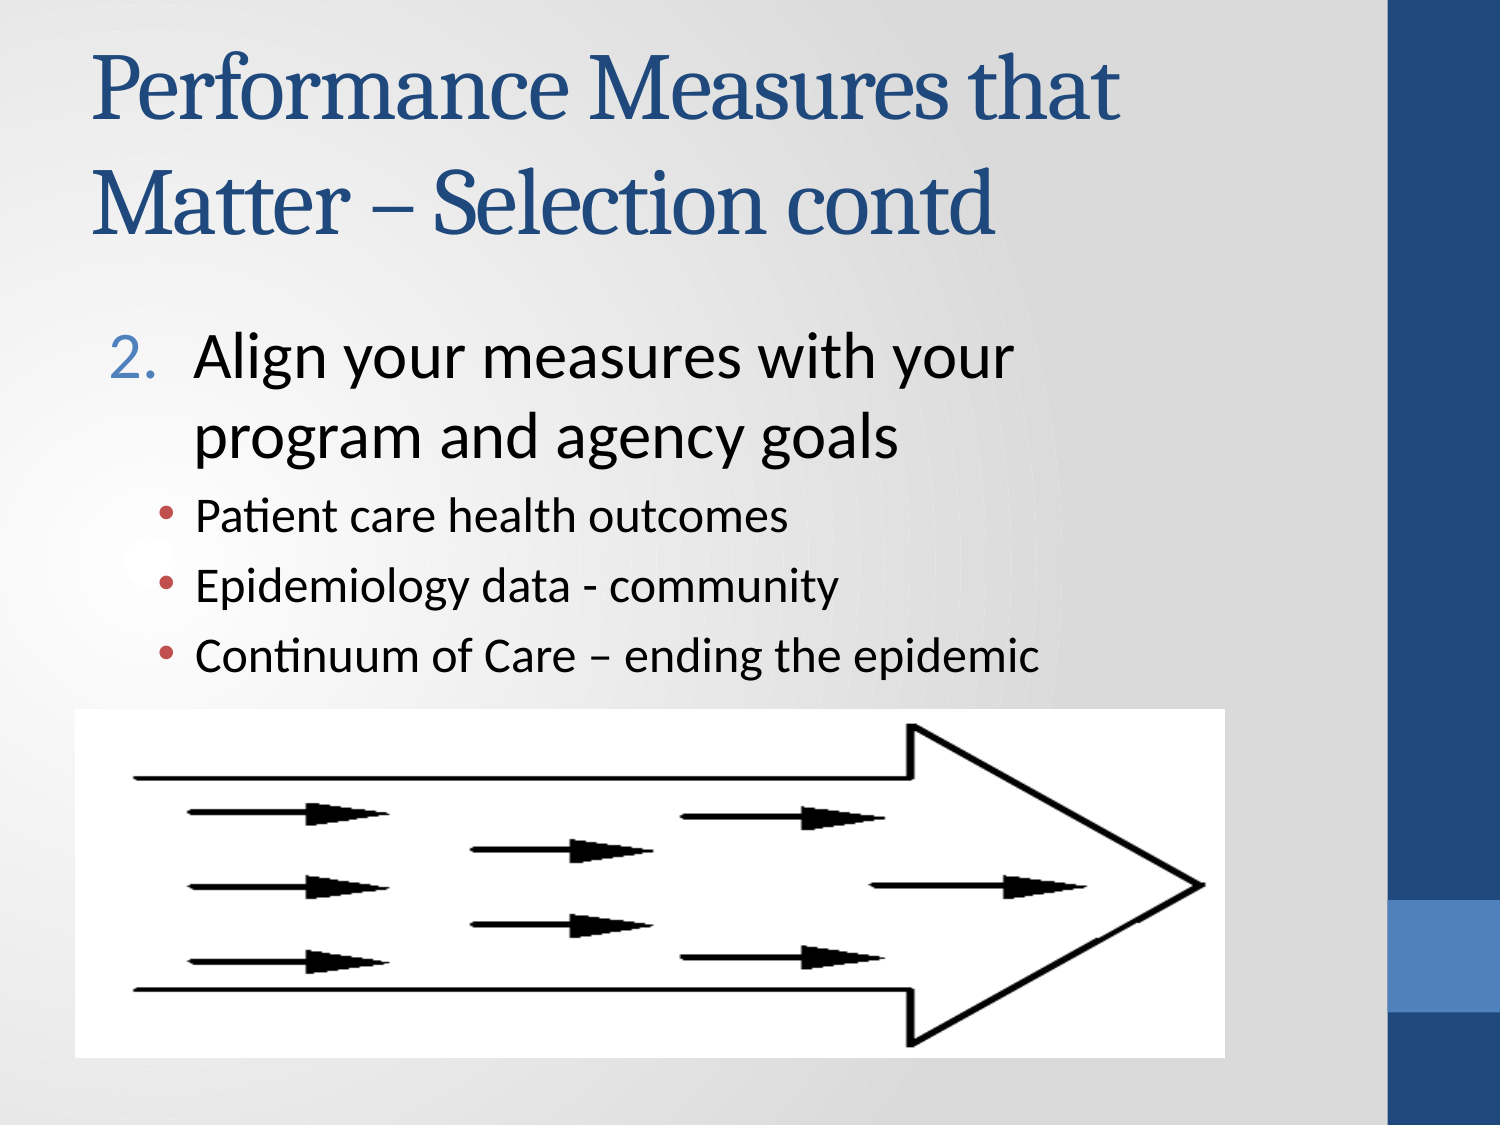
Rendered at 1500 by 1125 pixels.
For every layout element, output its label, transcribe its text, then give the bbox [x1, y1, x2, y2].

title Performance Measures that Matter – Selection contd [75, 45, 1325, 233]
list Align your measures with your program and agency goals Patient care health outcomes Epidemiology data - community Continuum of Care – ending the epidemic [75, 304, 1266, 1058]
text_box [74, 708, 1226, 1058]
